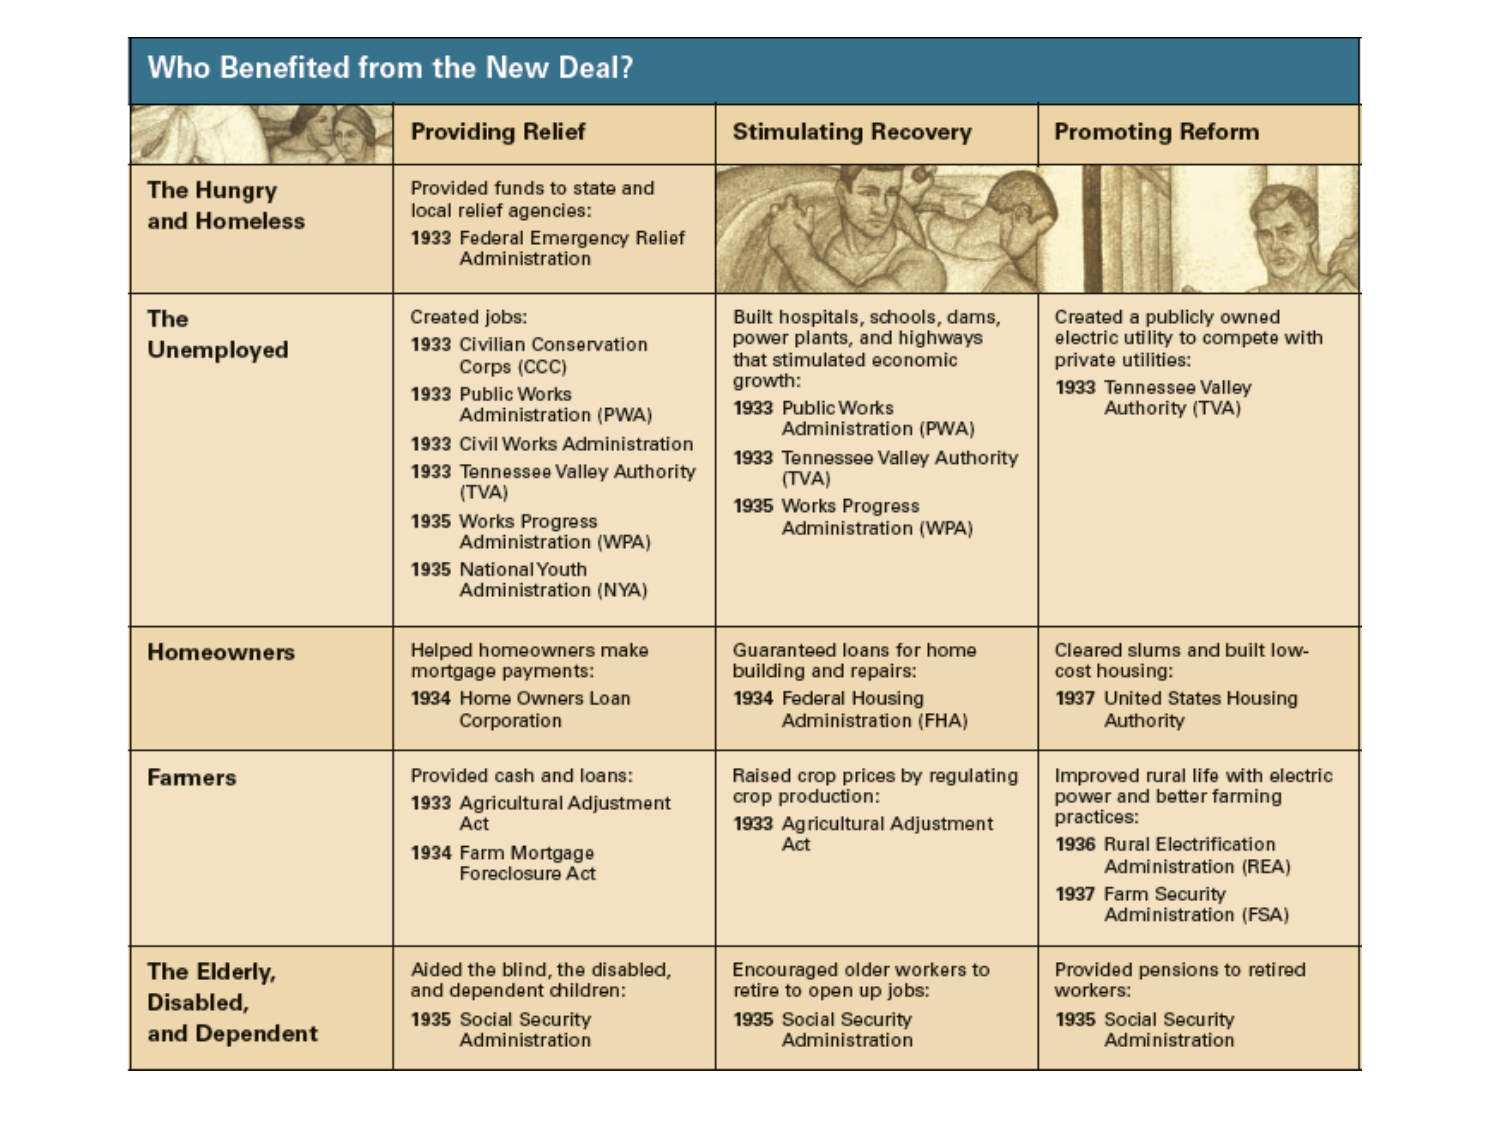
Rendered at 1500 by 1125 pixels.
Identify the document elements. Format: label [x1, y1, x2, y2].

list [124, 37, 1362, 1071]
